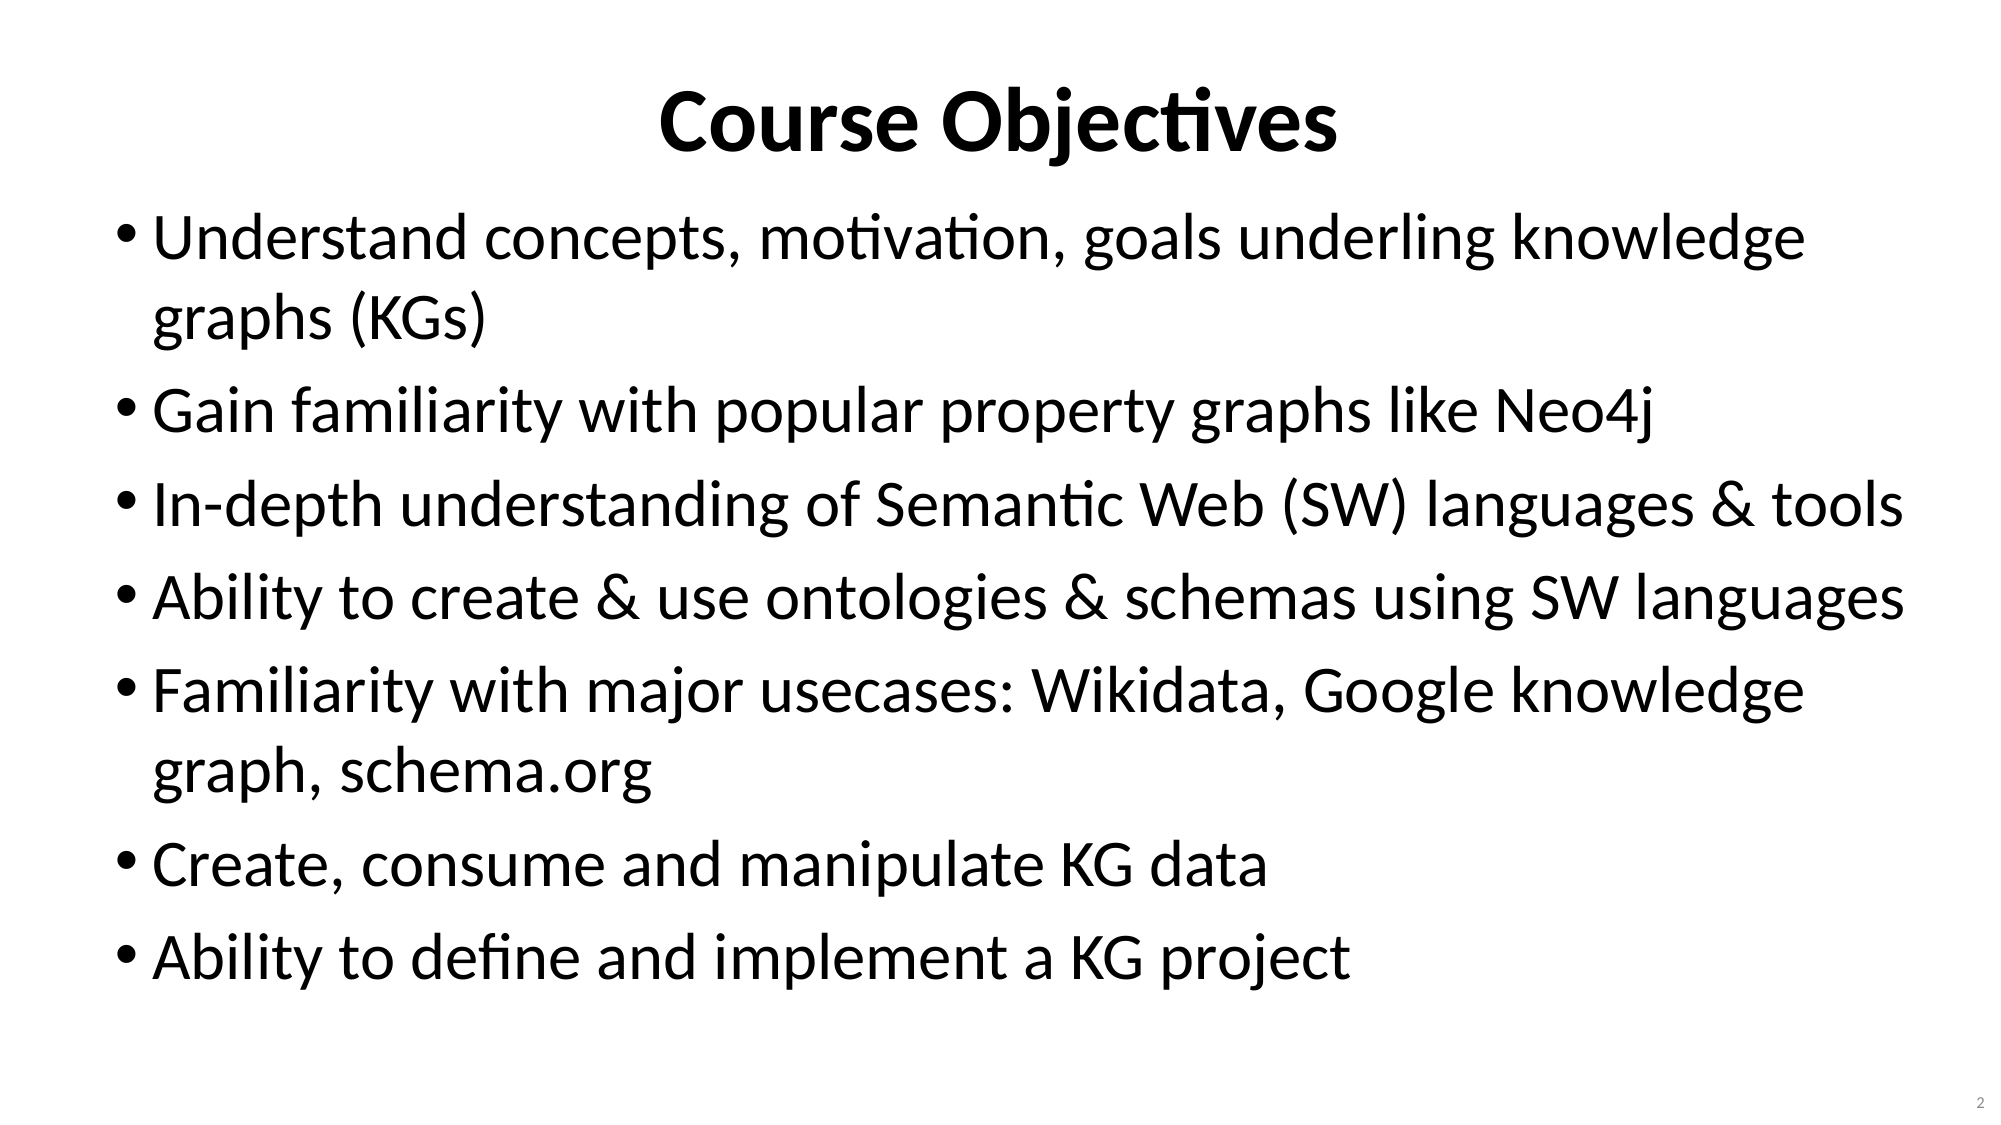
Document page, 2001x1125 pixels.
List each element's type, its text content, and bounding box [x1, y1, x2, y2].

slide_number 2 [1918, 1078, 2000, 1125]
list Understand concepts, motivation, goals underling knowledge graphs (KGs) Gain familiarity with popular property graphs like Neo4j In-depth understanding of Semantic Web (SW) languages & tools Ability to create & use ontologies & schemas using SW languages Familiarity with major usecases: Wikidata, Google knowledge graph, schema.org Create, consume and manipulate KG data Ability to define and implement a KG project [99, 184, 1943, 1125]
title Course Objectives [99, 45, 1900, 184]
